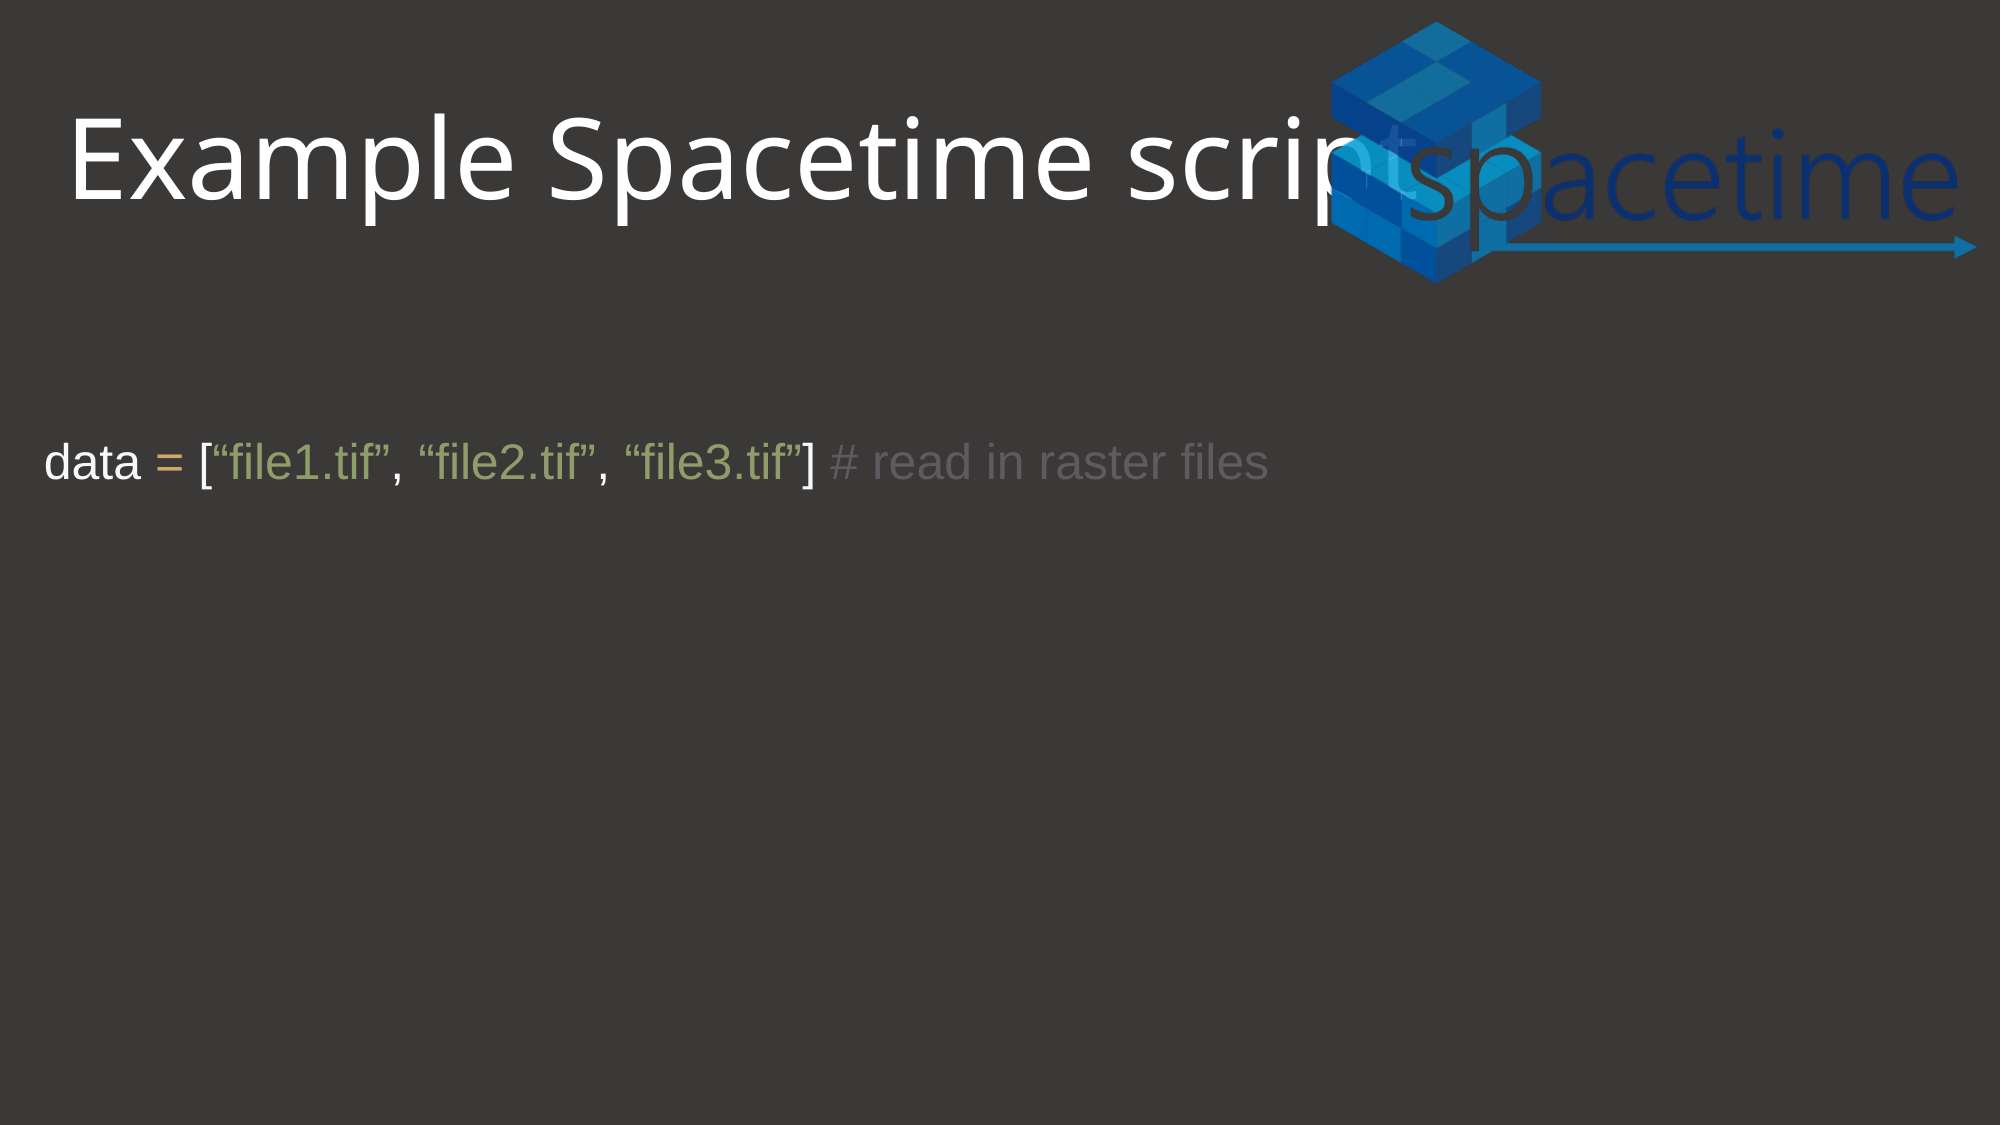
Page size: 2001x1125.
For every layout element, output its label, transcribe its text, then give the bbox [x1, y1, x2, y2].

picture [1324, 14, 1988, 291]
title Example Spacetime script [50, 54, 1324, 272]
text_box data = [“file1.tif”, “file2.tif”, “file3.tif”] # read in raster files [29, 422, 1971, 617]
